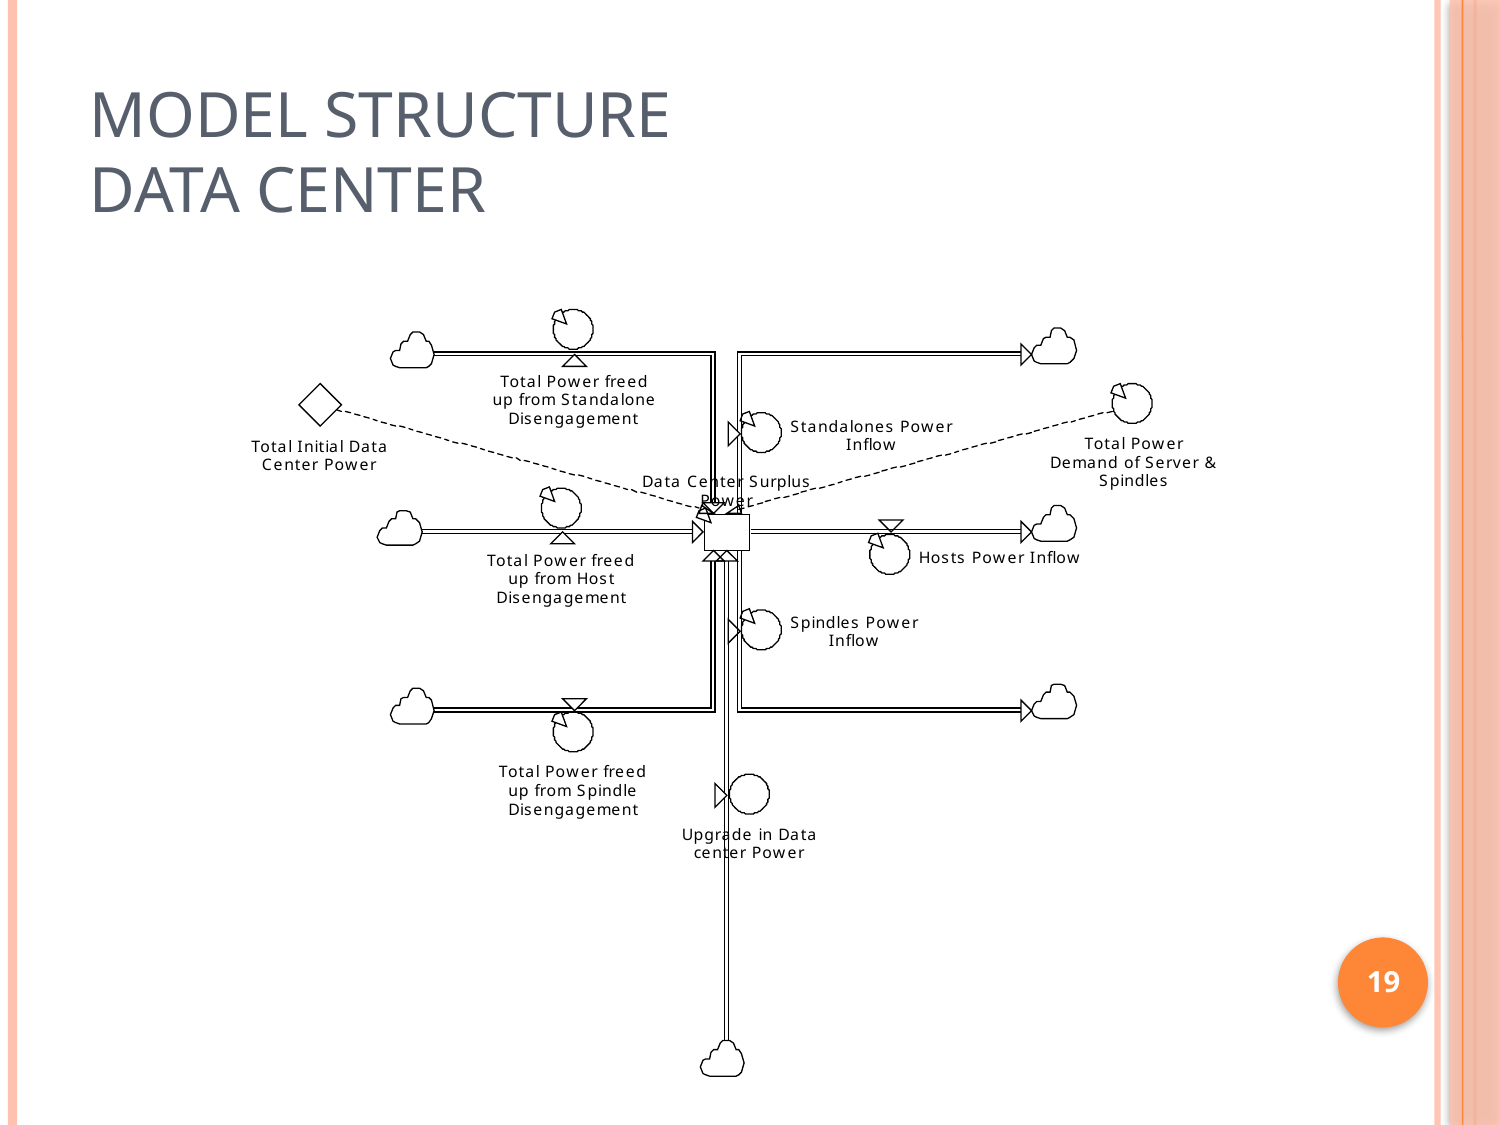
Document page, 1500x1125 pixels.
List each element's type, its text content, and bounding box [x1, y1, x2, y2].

title Model Structure Data Center [75, 45, 1300, 233]
slide_number 19 [1333, 940, 1434, 1027]
picture [249, 274, 1226, 1089]
